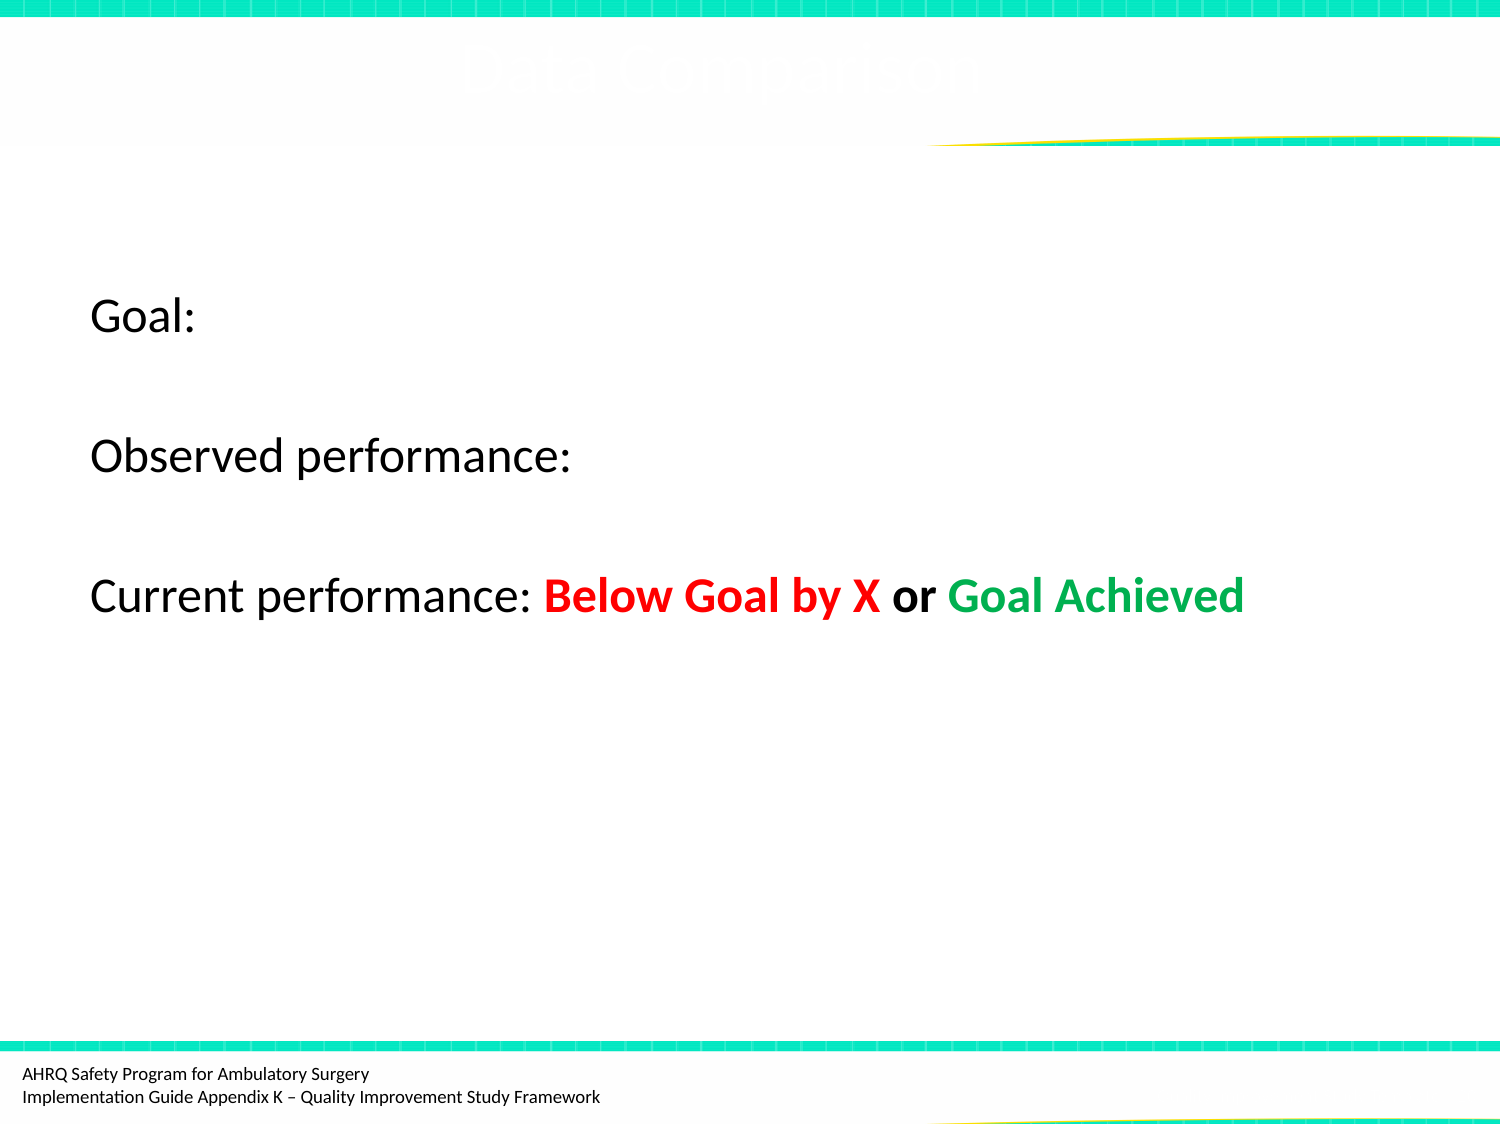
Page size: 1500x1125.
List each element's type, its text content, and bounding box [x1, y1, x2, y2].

picture [0, 1041, 1500, 1124]
list Goal: Observed performance: Current performance: Below Goal by X or Goal Achieved [75, 275, 1438, 950]
picture [0, 0, 1500, 146]
title Data Comparison [75, 1, 1369, 138]
